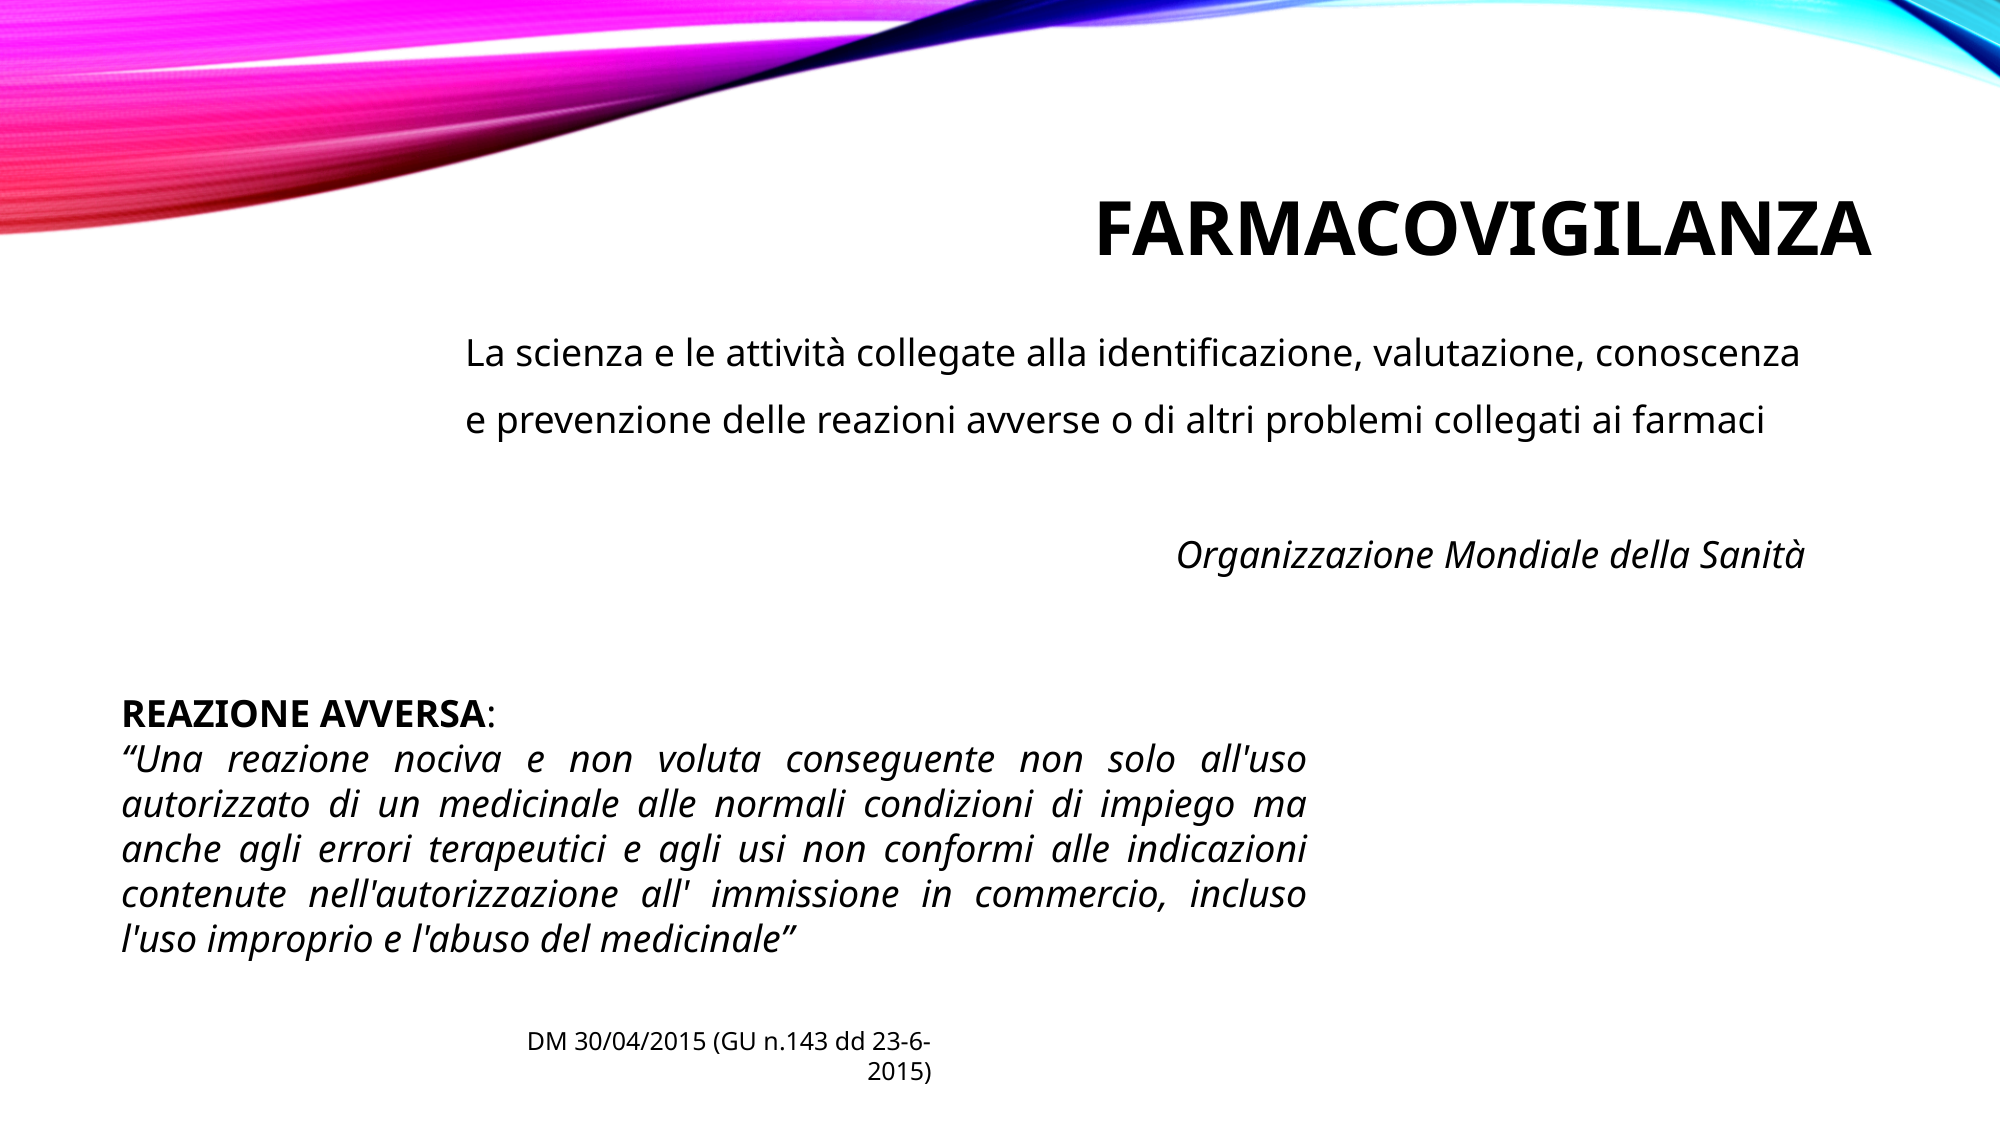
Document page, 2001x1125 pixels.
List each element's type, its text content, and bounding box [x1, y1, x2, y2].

text_box DM 30/04/2015 (GU n.143 dd 23-6-2015) [450, 1018, 947, 1094]
text_box REAZIONE AVVERSA: “Una reazione nociva e non voluta conseguente non solo all'uso autorizzato di un medicinale alle normali condizioni di impiego ma anche agli errori terapeutici e agli usi non conformi alle indicazioni contenute nell'autorizzazione all' immissione in commercio, incluso l'uso improprio e l'abuso del medicinale” [106, 682, 1324, 967]
picture [1890, 0, 2000, 75]
picture [0, 0, 2000, 237]
picture [1910, 0, 2000, 45]
text_box La scienza e le attività collegate alla identificazione, valutazione, conoscenza e prevenzione delle reazioni avverse o di altri problemi collegati ai farmaci Organizzazione Mondiale della Sanità [450, 298, 1821, 611]
title Farmacovigilanza [474, 125, 1888, 338]
